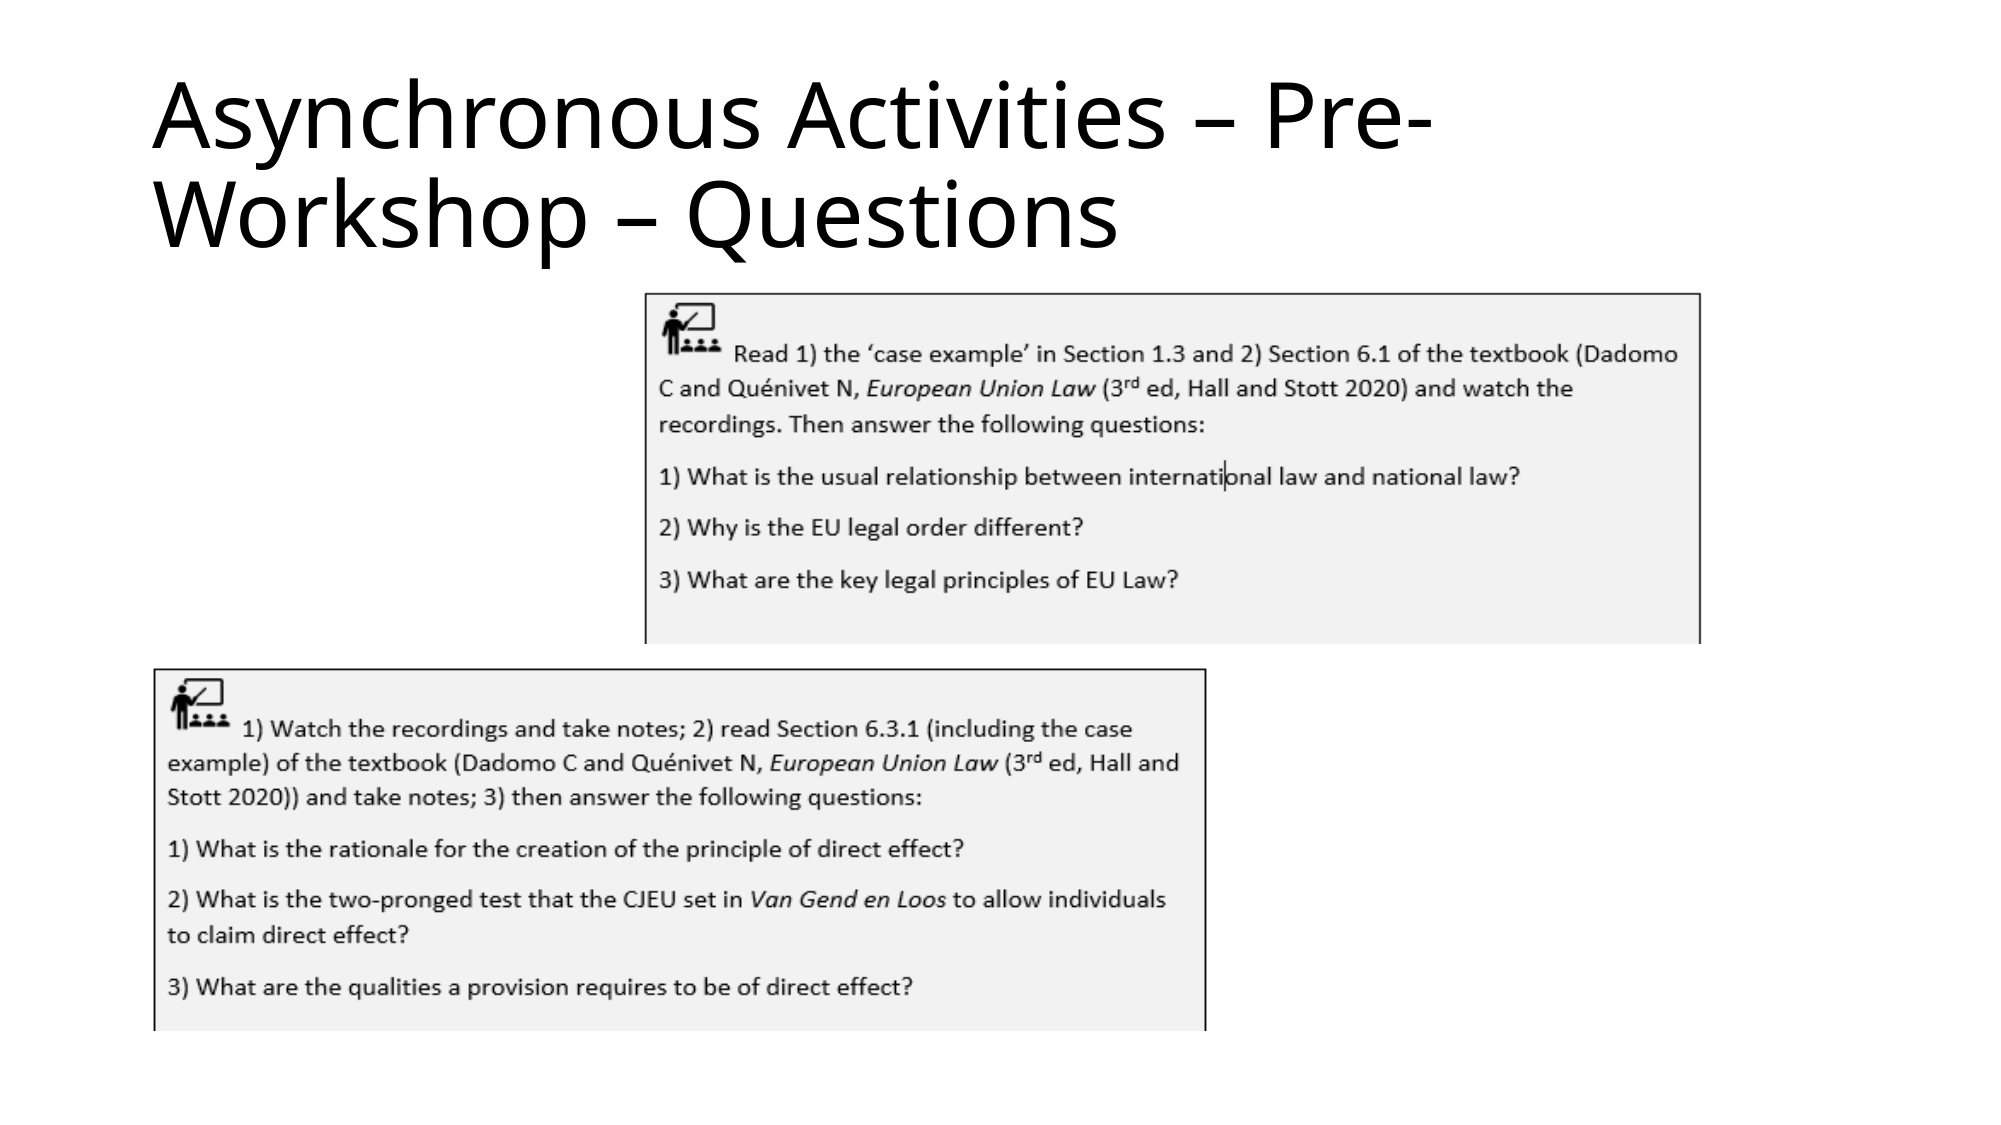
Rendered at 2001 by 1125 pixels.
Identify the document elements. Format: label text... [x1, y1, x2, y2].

picture [136, 664, 1223, 1032]
picture [634, 276, 1720, 644]
title Asynchronous Activities – Pre-Workshop – Questions [137, 59, 1863, 278]
